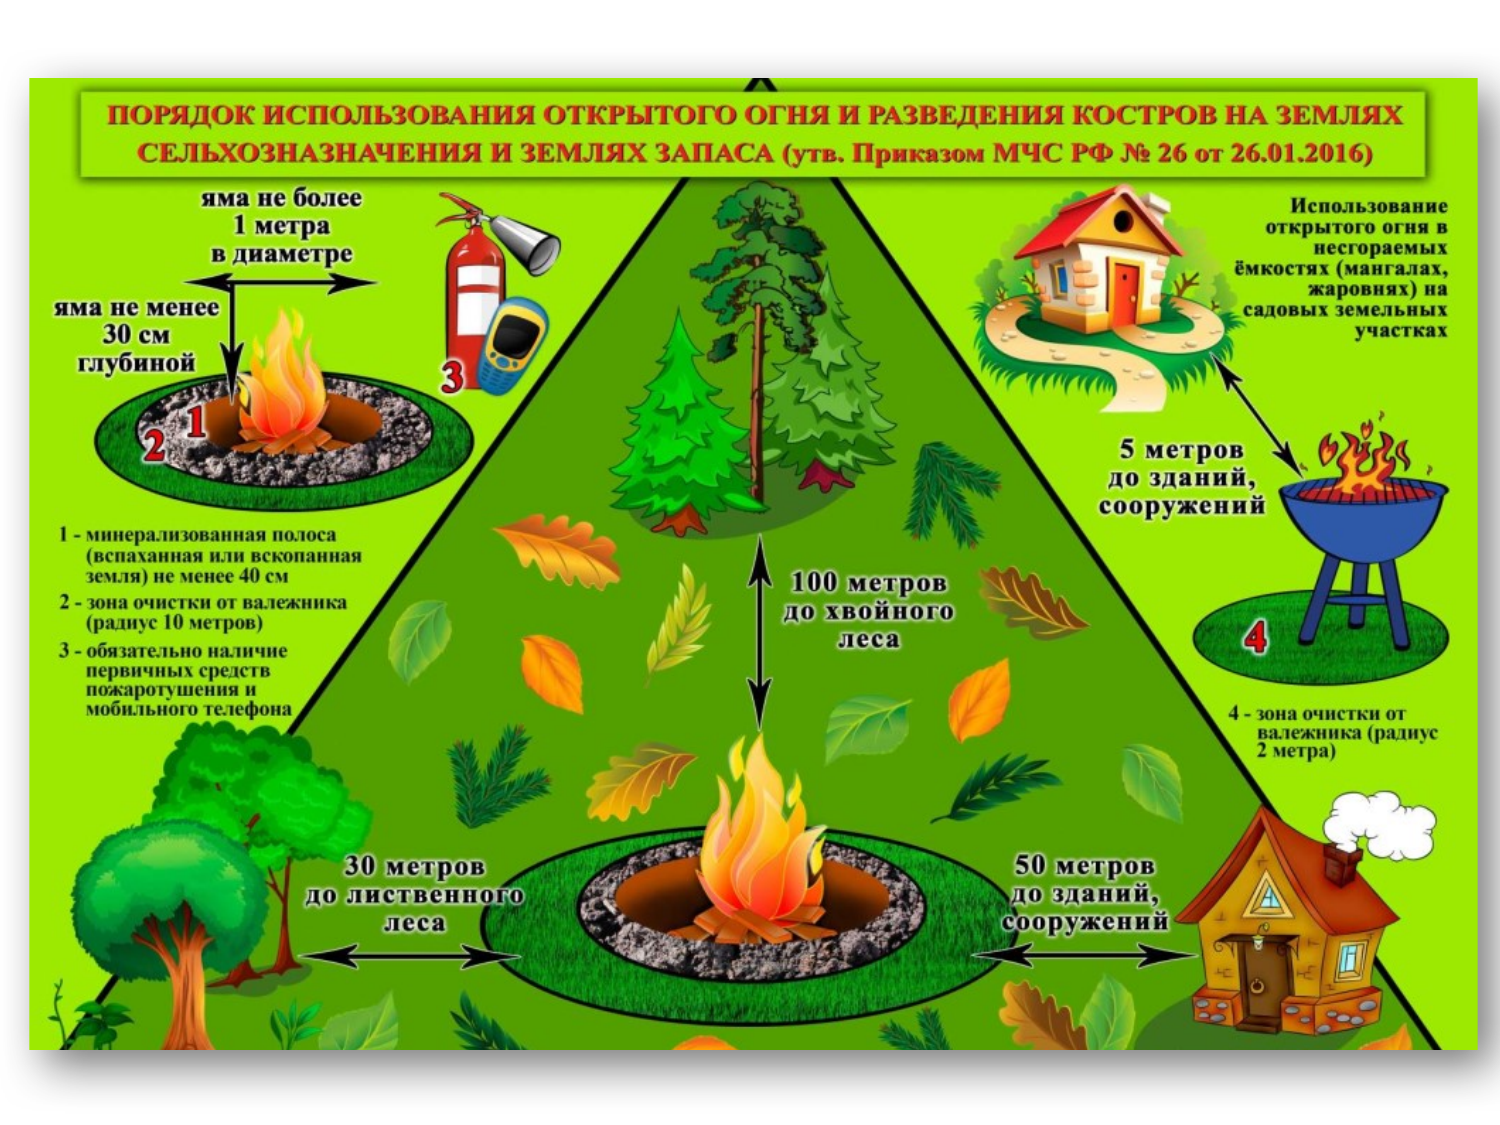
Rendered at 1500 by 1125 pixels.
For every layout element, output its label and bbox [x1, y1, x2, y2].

picture [29, 77, 1478, 1050]
